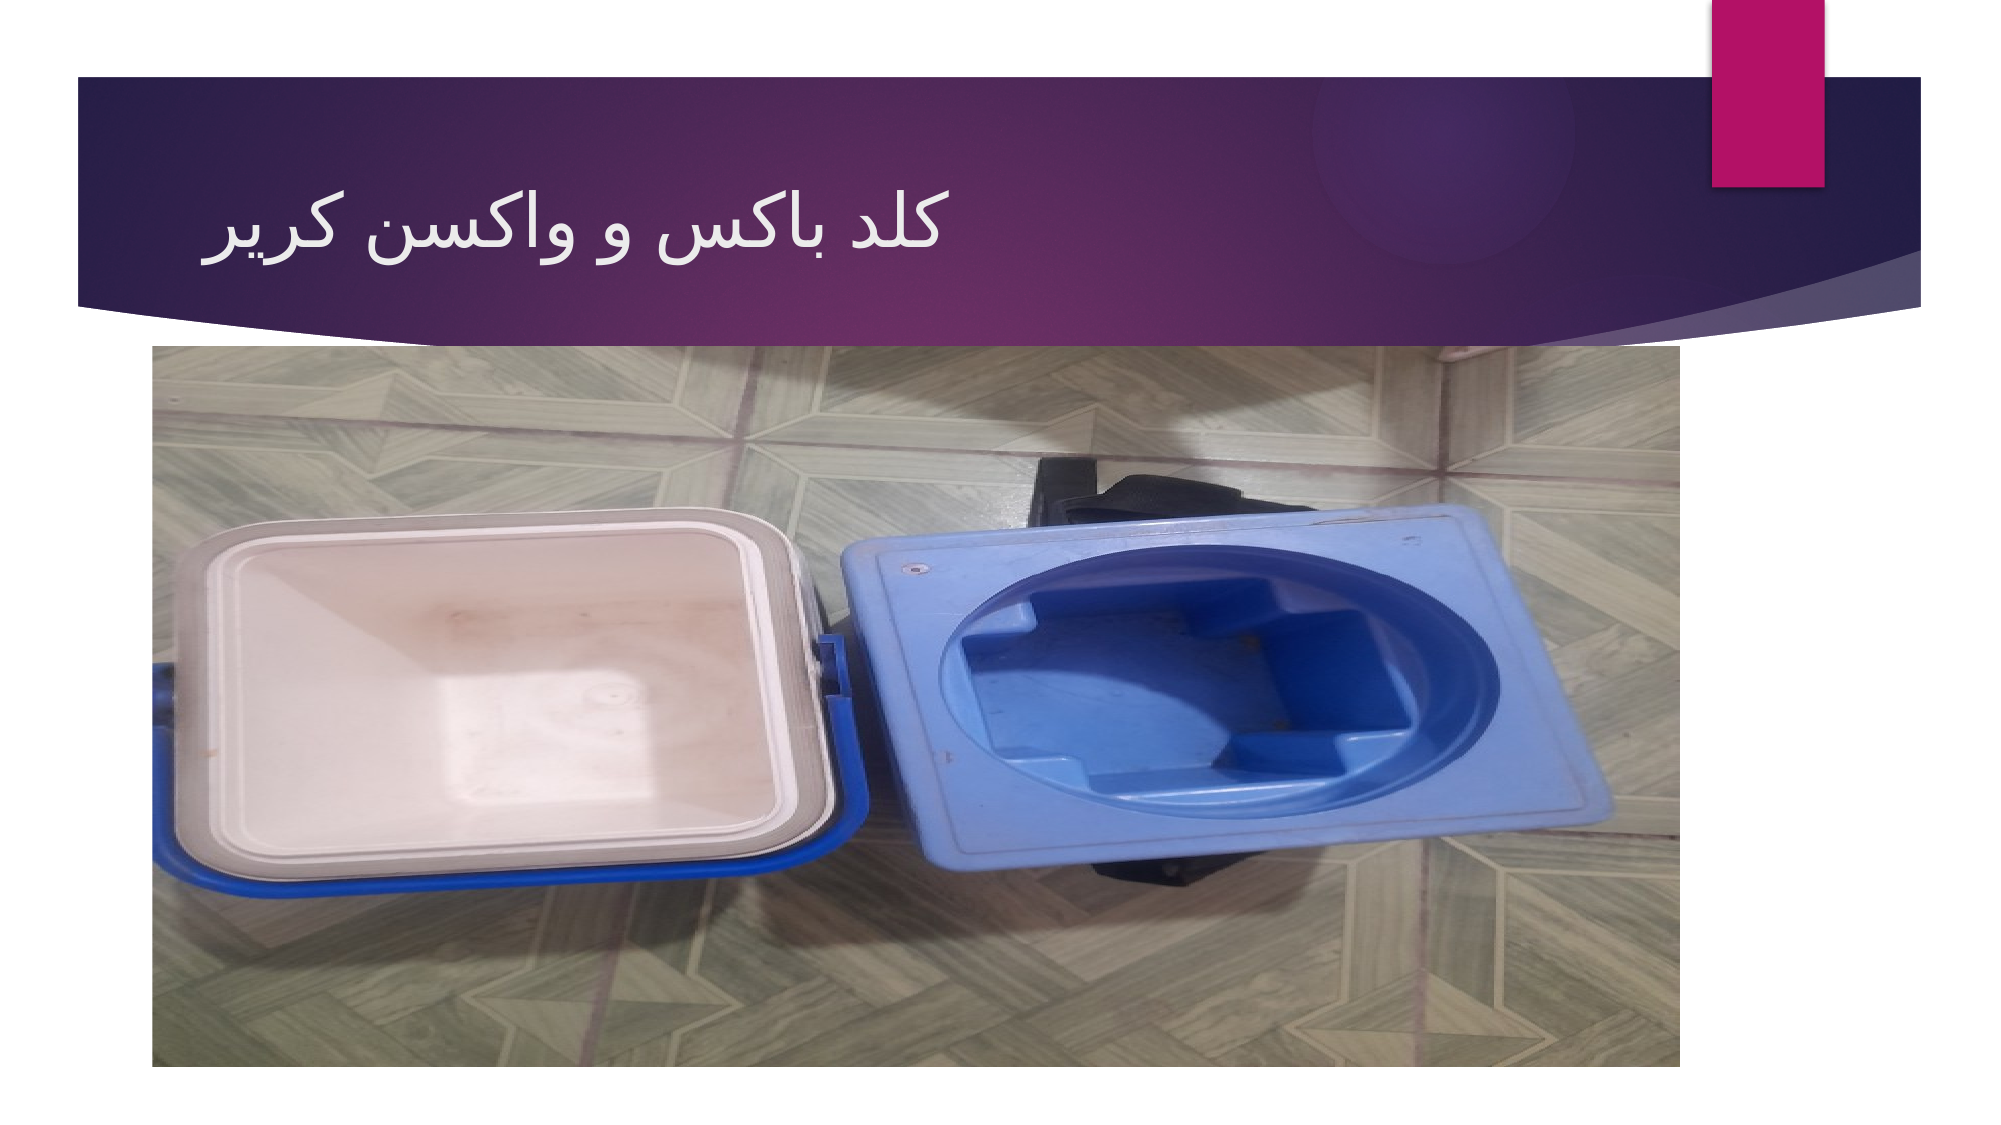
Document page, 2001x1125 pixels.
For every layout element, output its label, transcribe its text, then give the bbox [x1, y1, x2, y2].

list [152, 346, 1681, 1067]
title کلد باکس و واکسن کریر [189, 159, 1627, 276]
